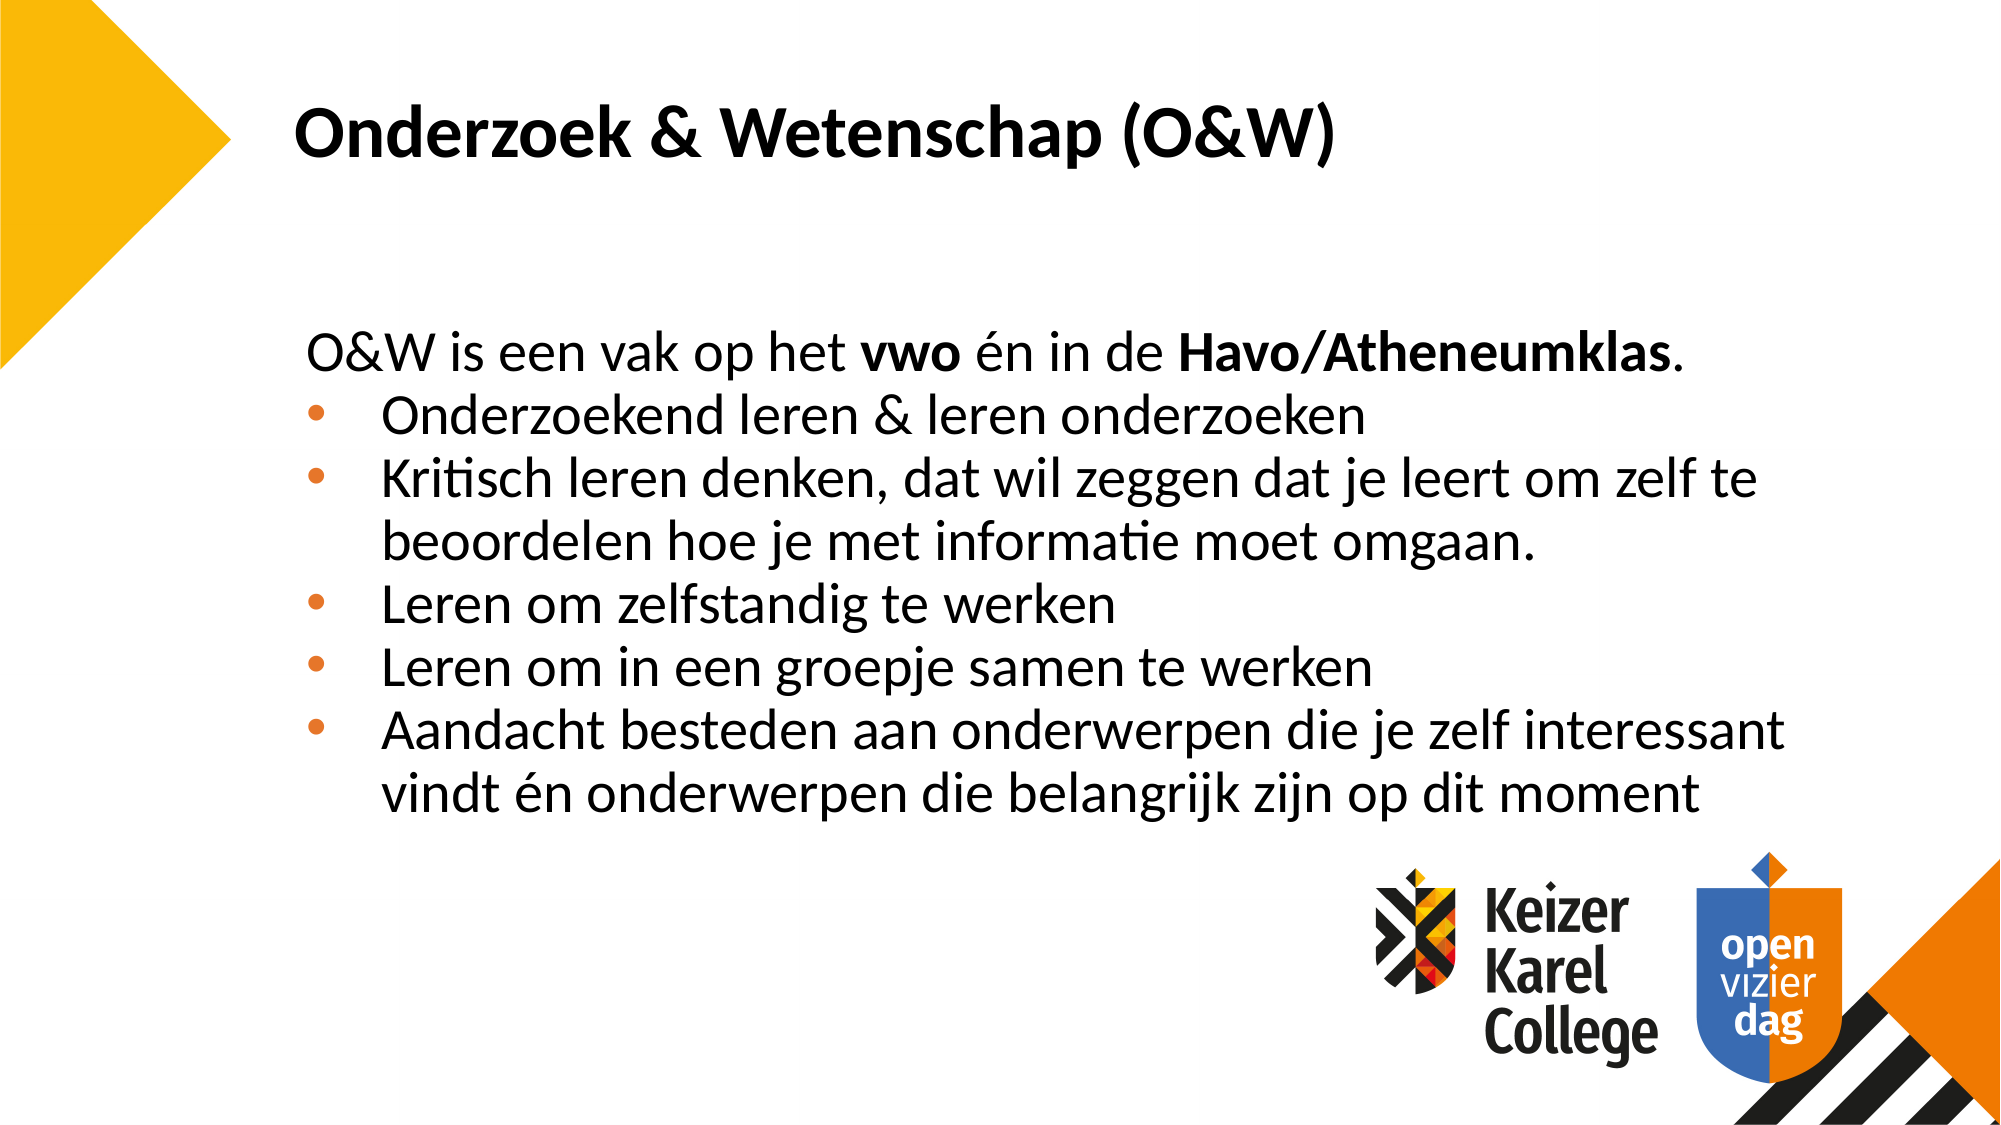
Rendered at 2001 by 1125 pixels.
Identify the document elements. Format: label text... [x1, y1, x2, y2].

text_box Onderzoek & Wetenschap (O&W) [279, 75, 1574, 180]
picture [0, 0, 2000, 1125]
text_box O&W is een vak op het vwo én in de Havo/Atheneumklas. Onderzoekend leren & leren onderzoeken Kritisch leren denken, dat wil zeggen dat je leert om zelf te beoordelen hoe je met informatie moet omgaan. Leren om zelfstandig te werken Leren om in een groepje samen te werken Aandacht besteden aan onderwerpen die je zelf interessant vindt én onderwerpen die belangrijk zijn op dit moment [291, 313, 1868, 833]
